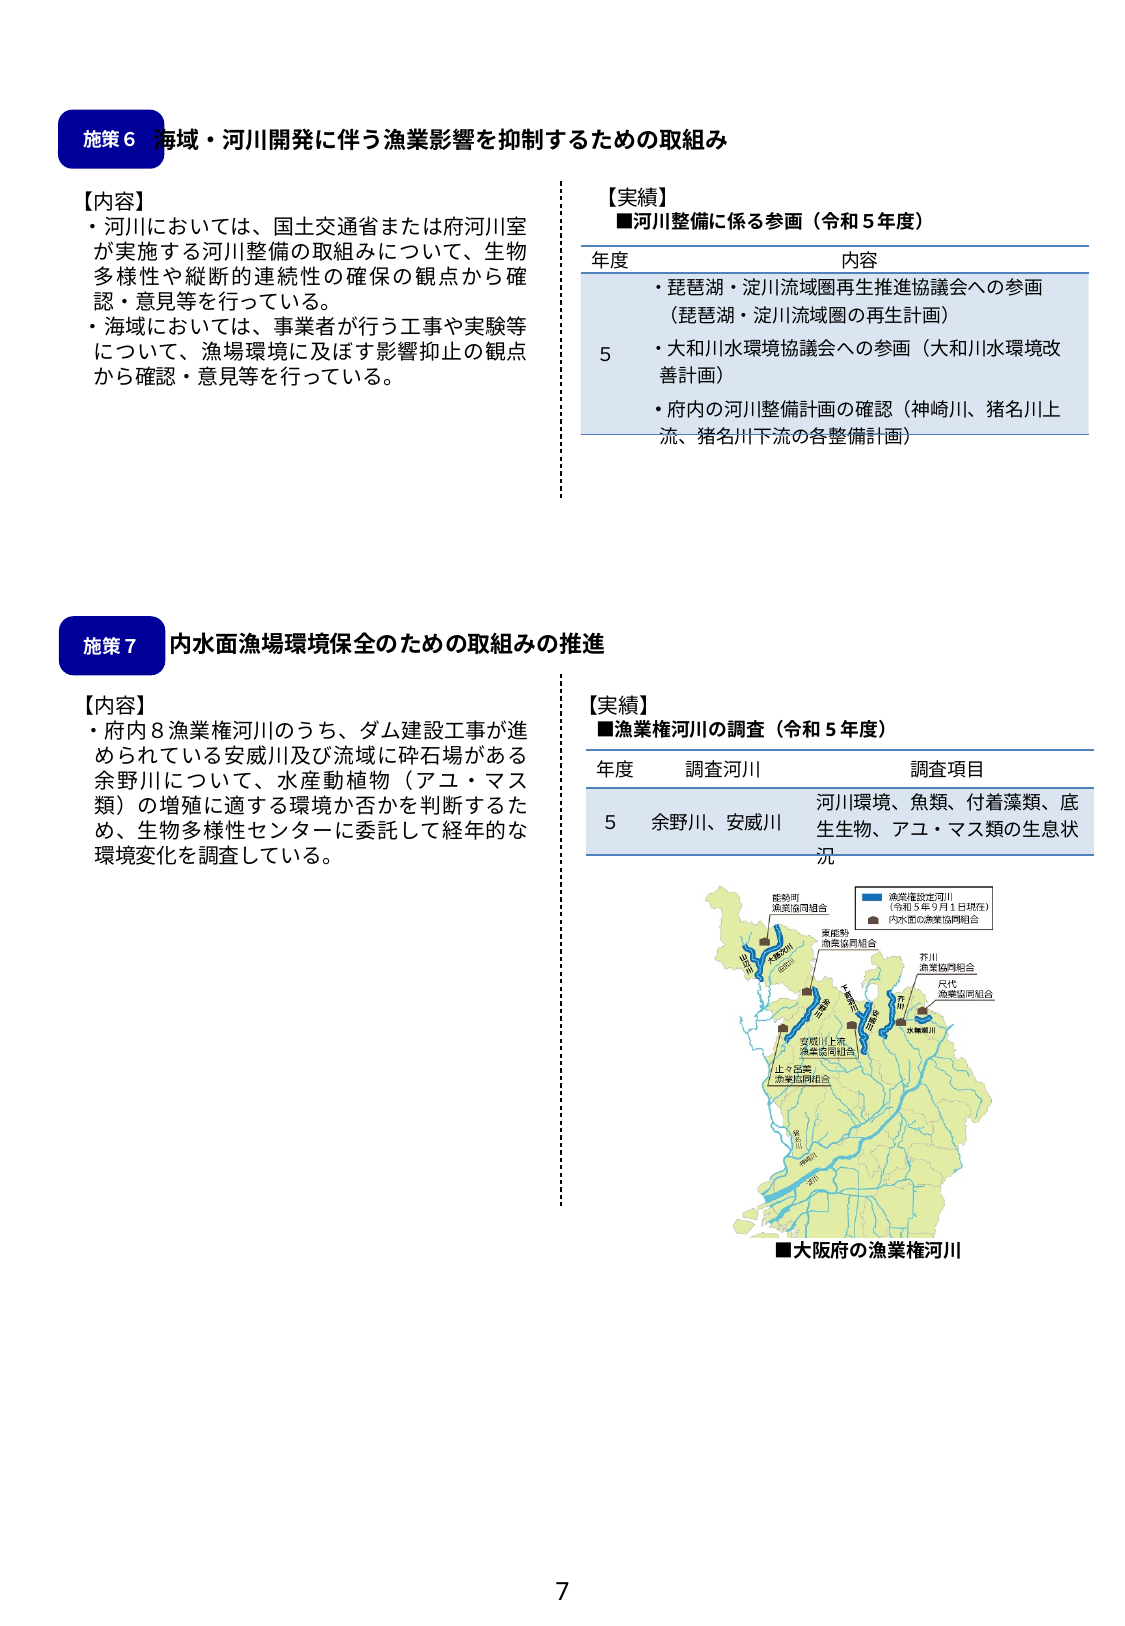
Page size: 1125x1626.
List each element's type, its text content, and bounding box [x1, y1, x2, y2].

text_box 【内容】 ・河川においては、国土交通省または府河川室が実施する河川整備の取組みについて、生物多様性や縦断的連続性の確保の観点から確認・意見等を行っている。 ・海域においては、事業者が行う工事や実験等について、漁場環境に及ぼす影響抑止の観点から確認・意見等を行っている。 [58, 181, 543, 496]
text_box 海域・河川開発に伴う漁業影響を抑制するための取組み [138, 117, 744, 160]
table_cell 余野川、安威川 [645, 789, 811, 854]
picture [701, 886, 995, 1238]
table_header 内容 [640, 247, 1089, 272]
table_cell 河川環境、魚類、付着藻類、底生生物、アユ・マス類の生息状況 [811, 789, 1094, 854]
table_cell ５ [581, 274, 640, 434]
text_box 内水面漁場環境保全のための取組みの推進 [154, 622, 621, 665]
text_box 【実績】 ■漁業権河川の調査（令和5年度） [565, 685, 1071, 748]
text_box 施策６ [57, 109, 164, 169]
text_box 【内容】 ・府内８漁業権河川のうち、ダム建設工事が進められている安威川及び流域に砕石場がある余野川について、水産動植物（アユ・マス類）の増殖に適する環境か否かを判断するため、生物多様性センターに委託して経年的な環境変化を調査している。 [58, 685, 544, 876]
text_box 【実績】 ■河川整備に係る参画（令和５年度） [581, 177, 1090, 262]
table_cell ５ [586, 789, 645, 854]
table_cell ・琵琶湖・淀川流域圏再生推進協議会への参画（琵琶湖・淀川流域圏の再生計画） ・大和川水環境協議会への参画（大和川水環境改善計画） ・府内の河川整備計画の確認（神崎川、猪名川上流、猪名川下流の各整備計画） [640, 274, 1089, 434]
table_header 年度 [581, 247, 640, 272]
text_box ■大阪府の漁業権河川 [708, 1231, 1009, 1269]
table_header 調査河川 [645, 751, 811, 787]
text_box 施策７ [58, 616, 165, 676]
table_header 年度 [586, 751, 645, 787]
table_header 調査項目 [811, 751, 1094, 787]
text_box 7 [0, 1568, 1125, 1614]
